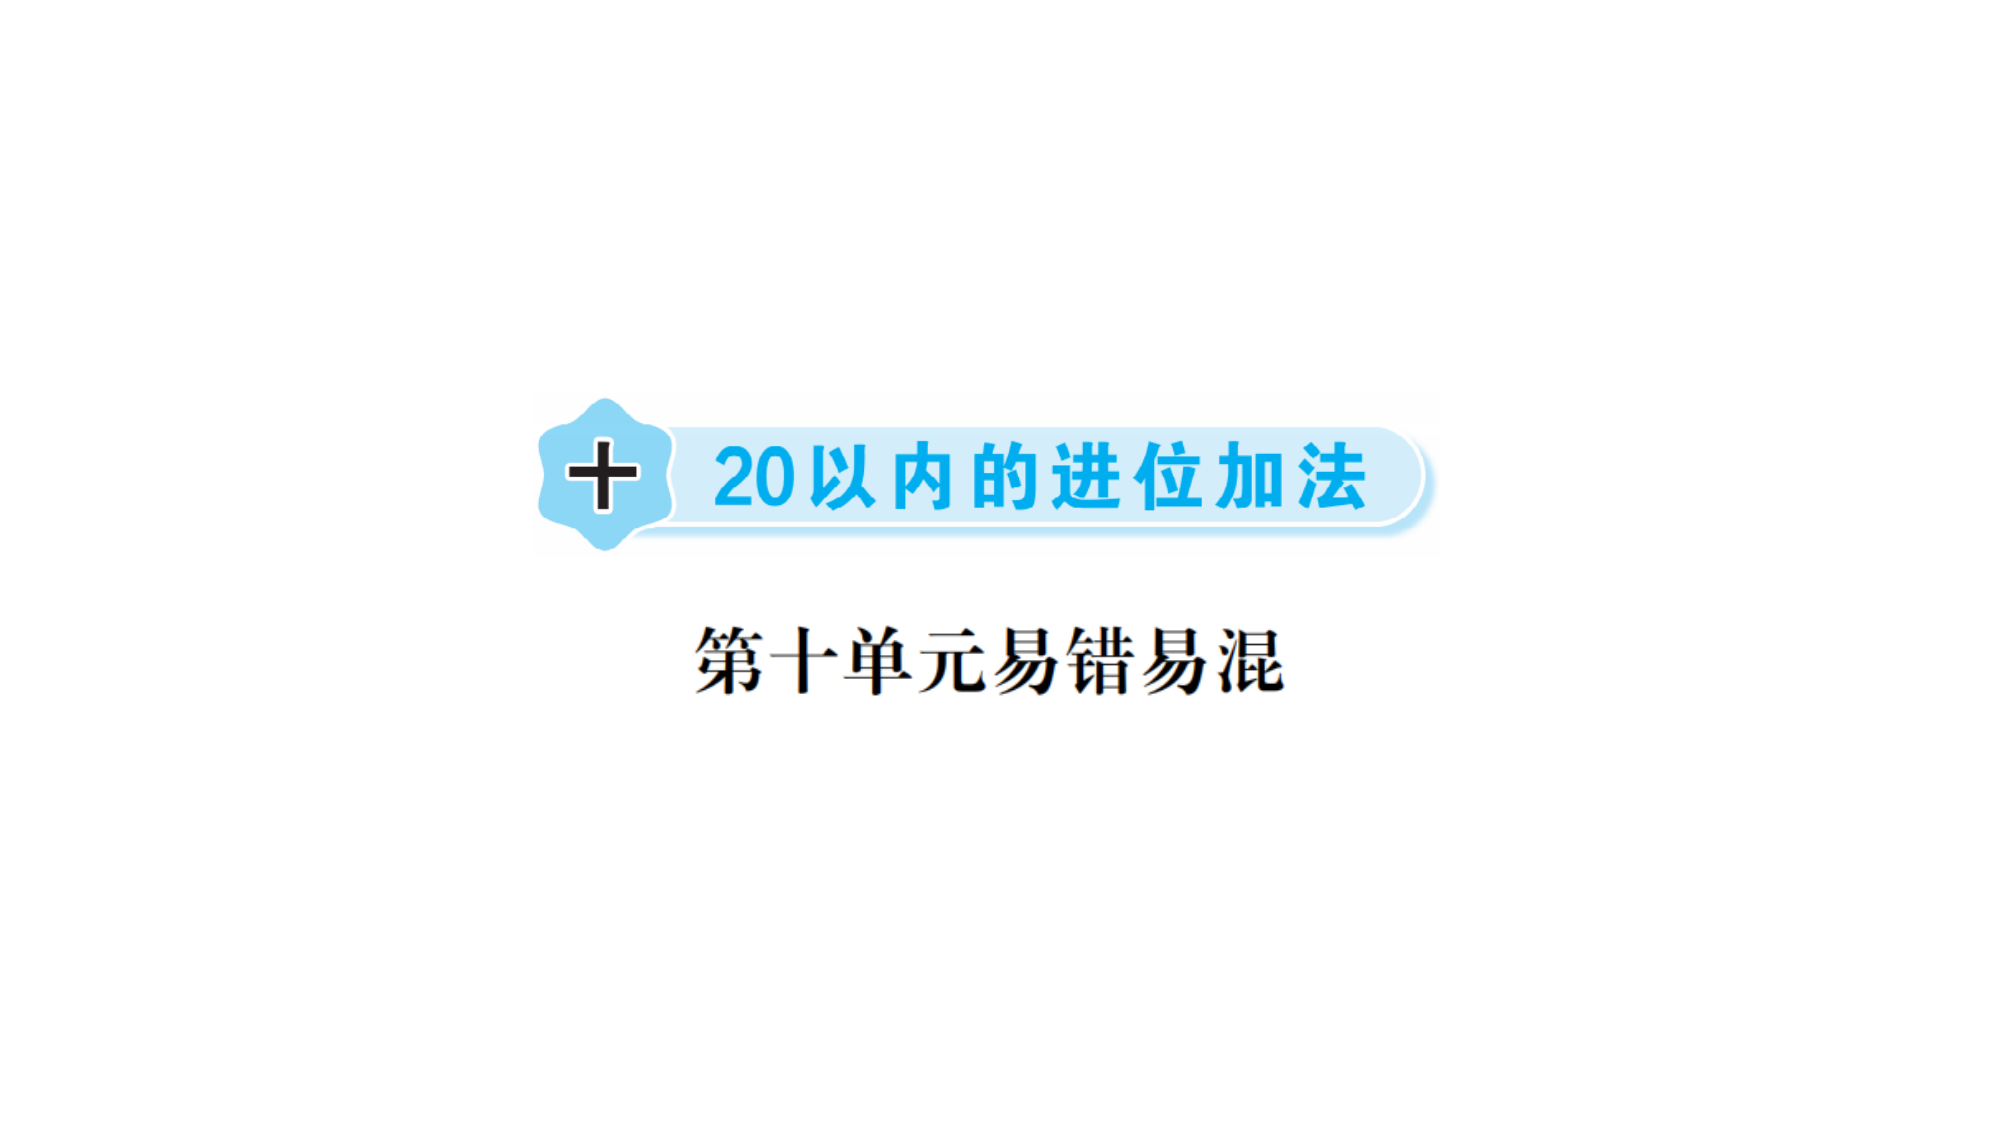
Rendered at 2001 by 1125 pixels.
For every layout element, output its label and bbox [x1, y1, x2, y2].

picture [514, 386, 1457, 563]
picture [673, 594, 1298, 714]
